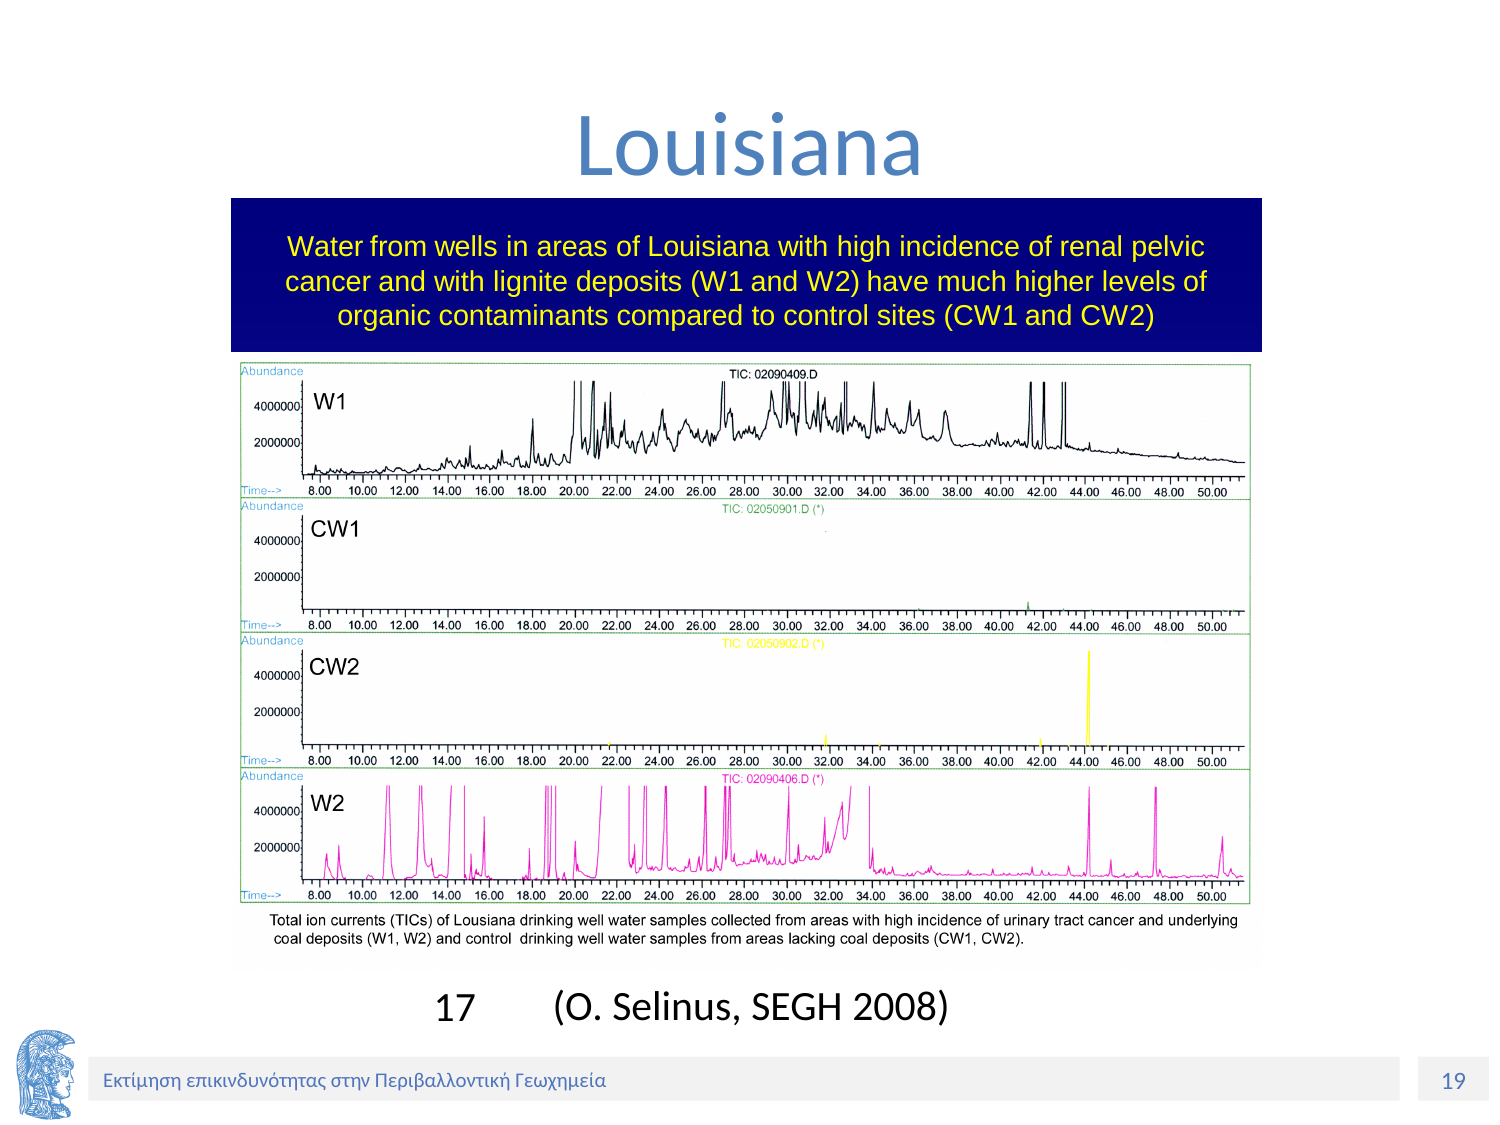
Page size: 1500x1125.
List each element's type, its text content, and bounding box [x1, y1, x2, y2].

title Louisiana [75, 45, 1425, 233]
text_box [230, 197, 1263, 971]
picture [9, 1026, 81, 1120]
text_box 17 [418, 979, 500, 1039]
text_box (O. Selinus, SEGH 2008) [537, 979, 1249, 1015]
